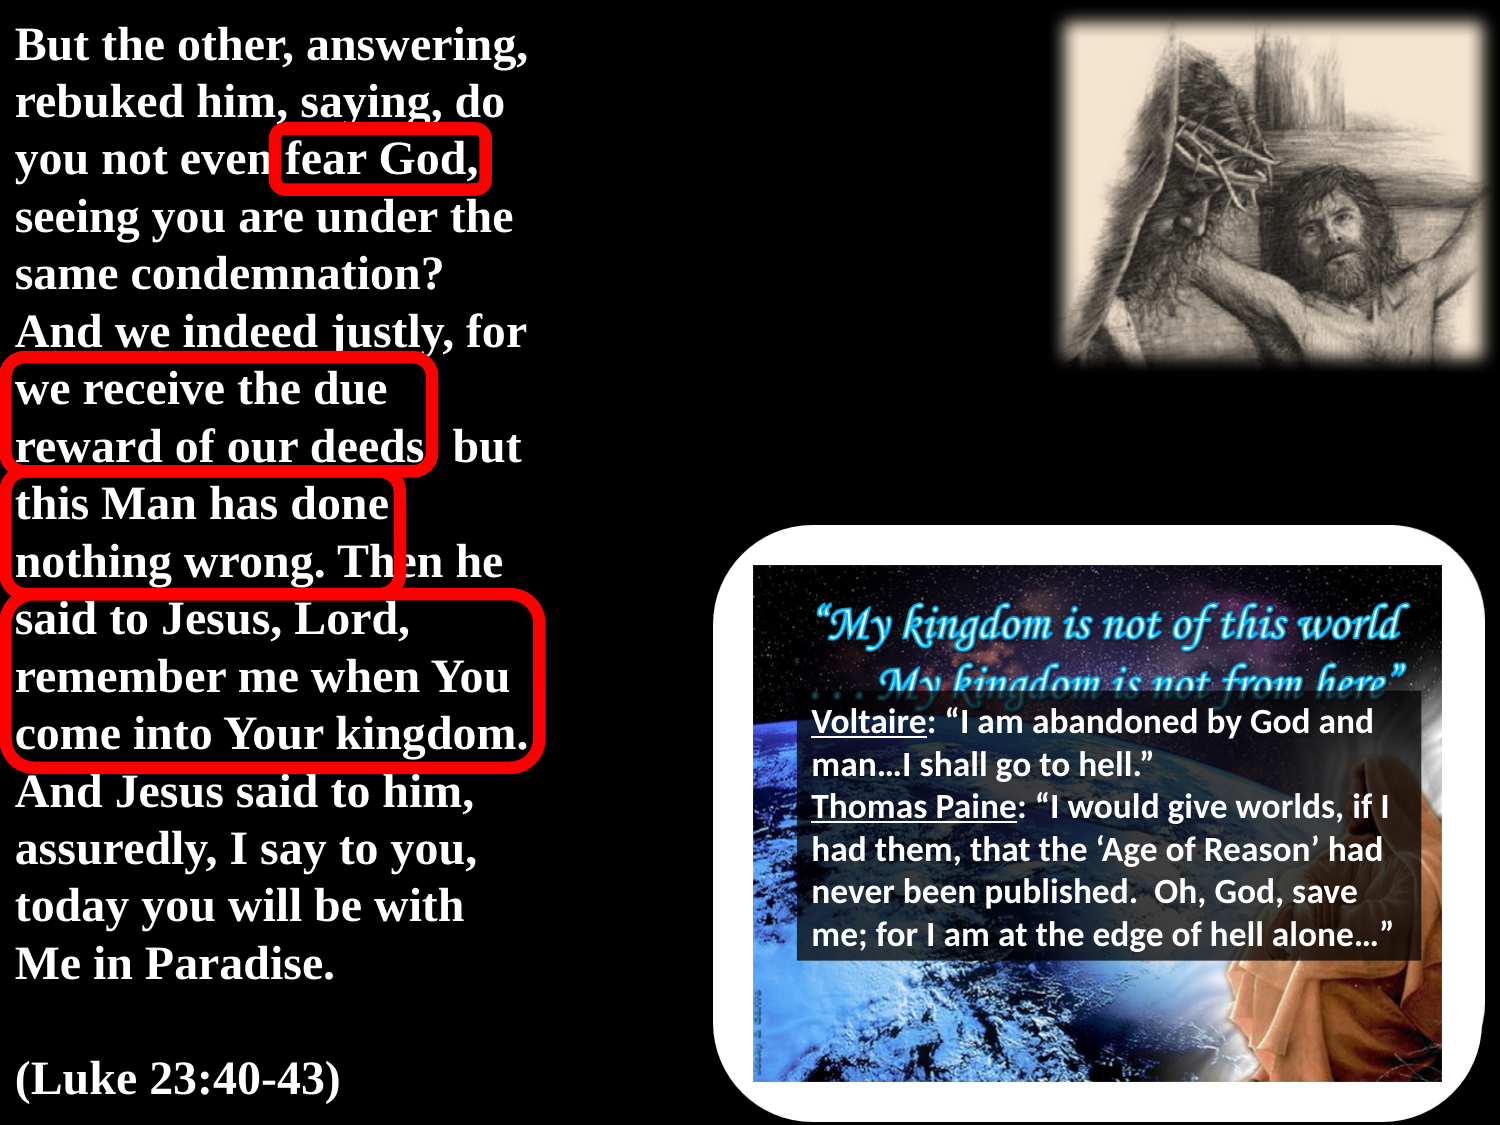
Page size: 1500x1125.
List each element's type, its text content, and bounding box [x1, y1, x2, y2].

text_box But the other, answering, rebuked him, saying, do you not even fear God, seeing you are under the same condemnation? And we indeed justly, for we receive the due reward of our deeds; but this Man has done nothing wrong. Then he said to Jesus, Lord, remember me when You come into Your kingdom. And Jesus said to him, assuredly, I say to you, today you will be with Me in Paradise. (Luke 23:40-43) [0, 4, 558, 1112]
text_box [4, 593, 541, 769]
picture [1046, 4, 1500, 375]
picture [713, 525, 1485, 1122]
text_box [4, 470, 402, 595]
text_box [4, 356, 434, 473]
text_box [273, 127, 487, 191]
